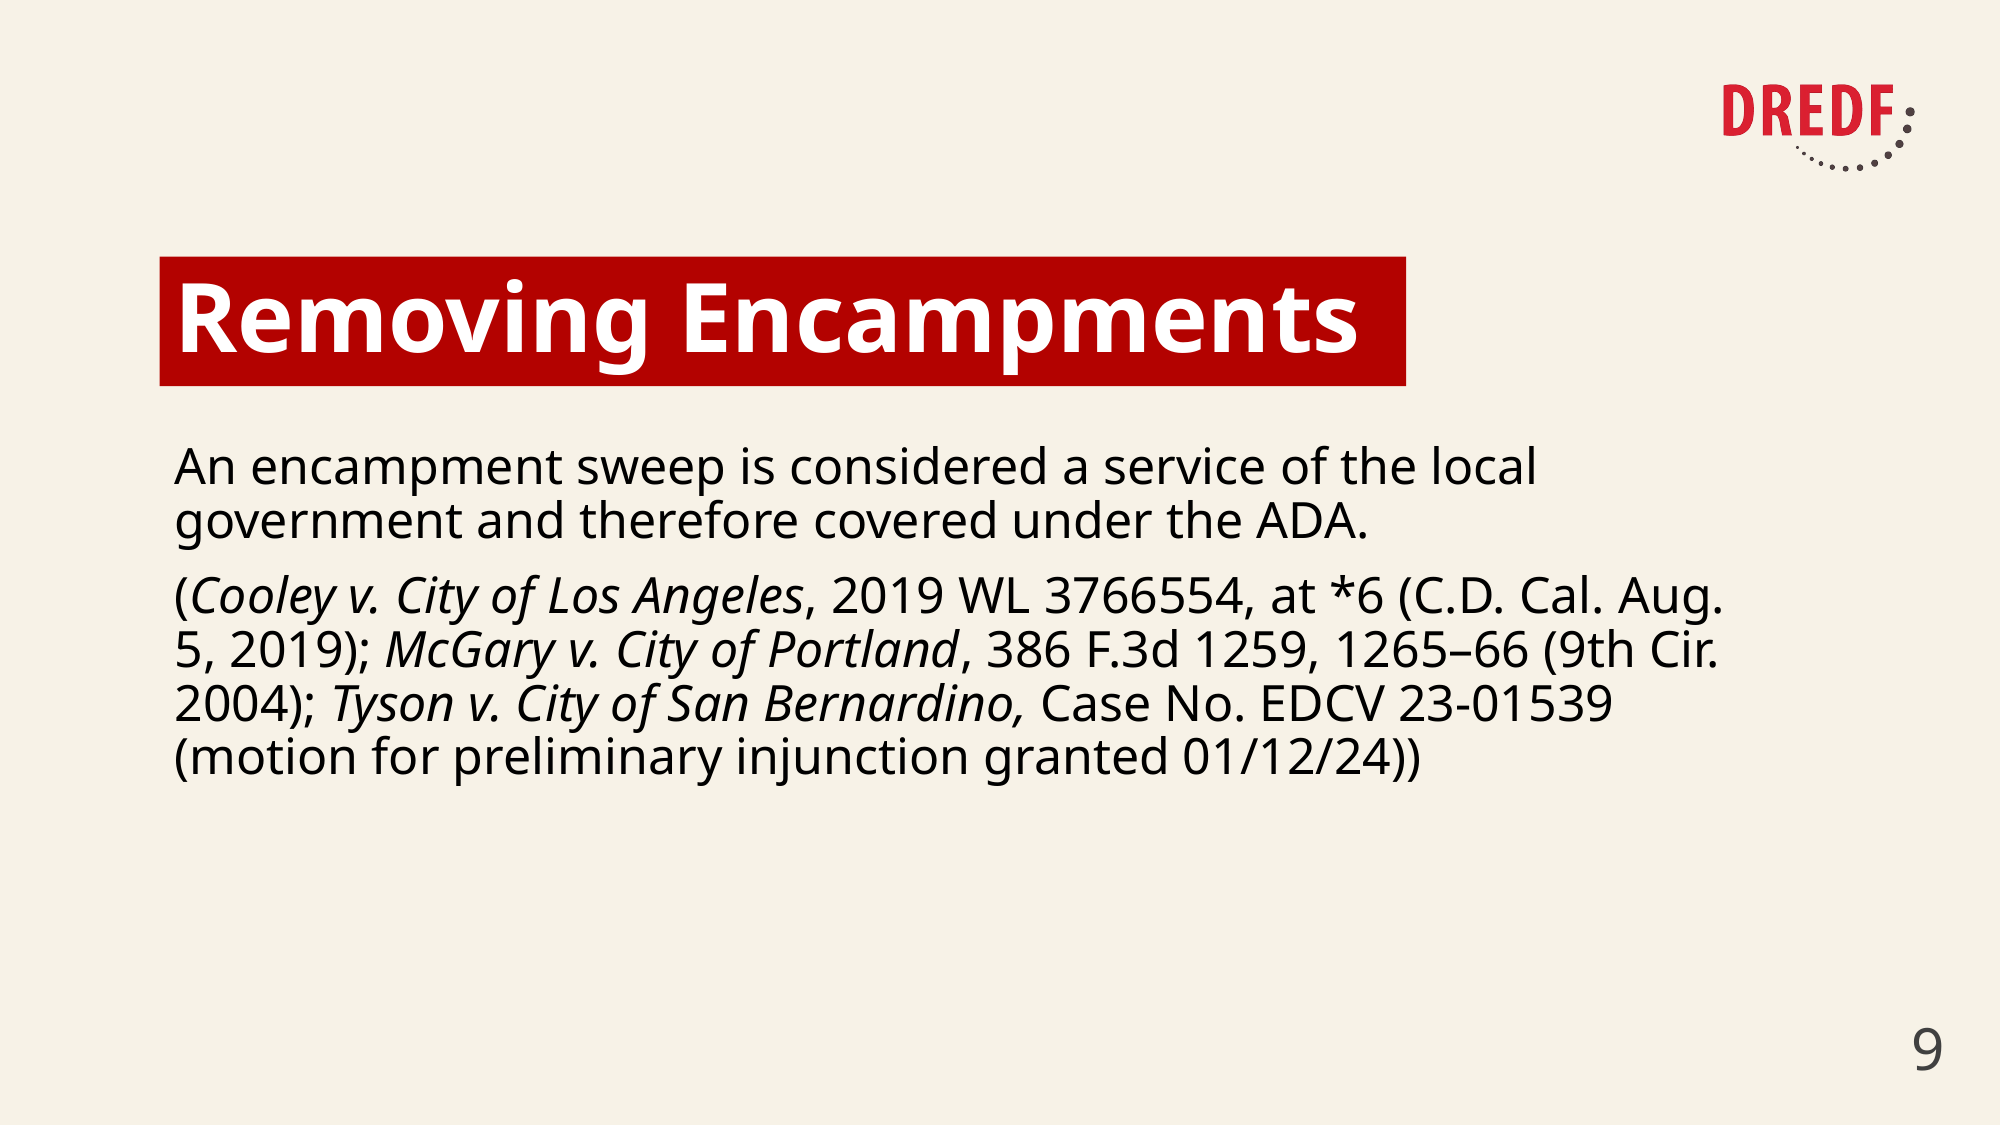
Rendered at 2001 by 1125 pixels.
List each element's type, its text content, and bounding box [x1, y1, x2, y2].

slide_number 9 [1509, 1022, 1960, 1083]
picture [1722, 83, 1916, 172]
title Removing Encampments [159, 256, 1407, 387]
list An encampment sweep is considered a service of the local government and therefore covered under the ADA. (Cooley v. City of Los Angeles, 2019 WL 3766554, at *6 (C.D. Cal. Aug. 5, 2019); McGary v. City of Portland, 386 F.3d 1259, 1265–66 (9th Cir. 2004); Tyson v. City of San Bernardino, Case No. EDCV 23-01539 (motion for preliminary injunction granted 01/12/24)) [159, 433, 1791, 1022]
